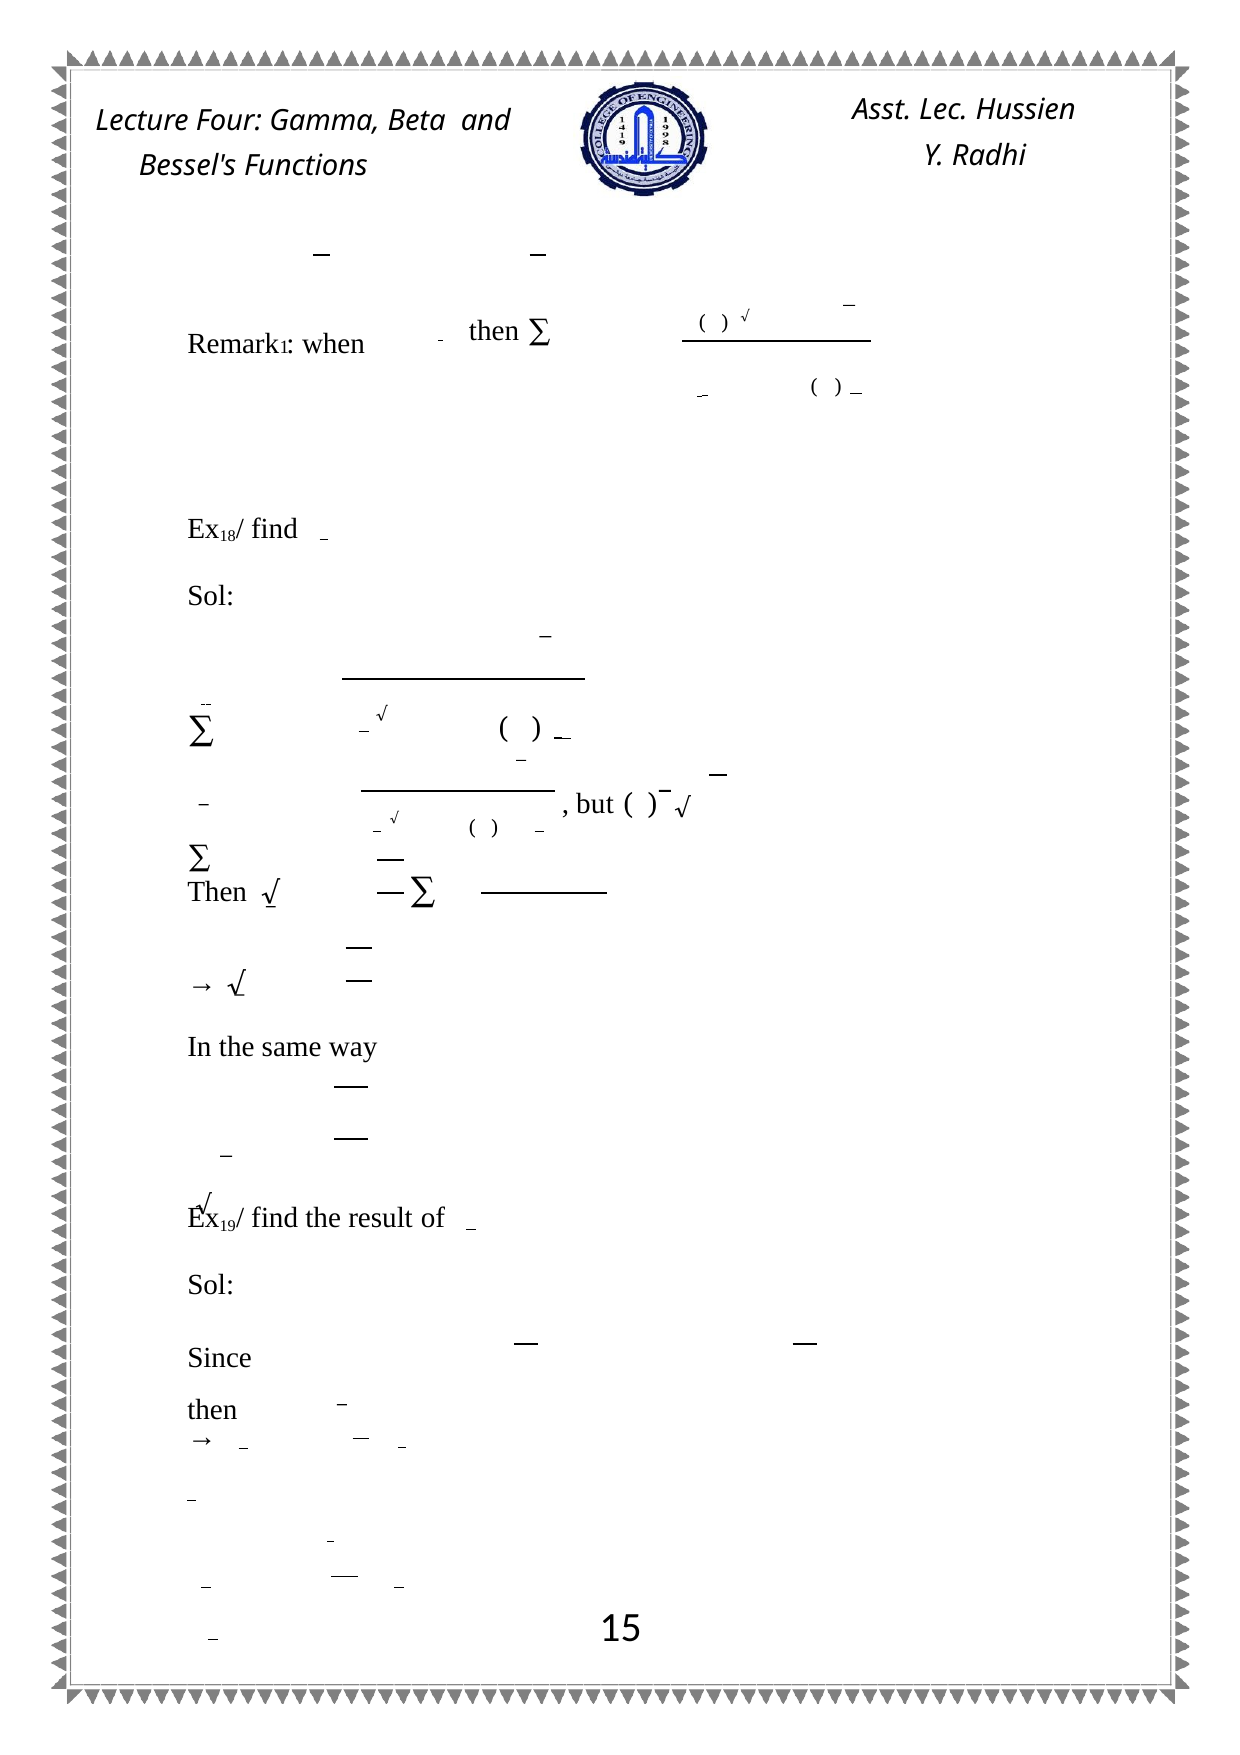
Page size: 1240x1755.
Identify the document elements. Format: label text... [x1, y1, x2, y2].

text_box 15 [597, 1607, 646, 1650]
text_box [51, 49, 1190, 1704]
